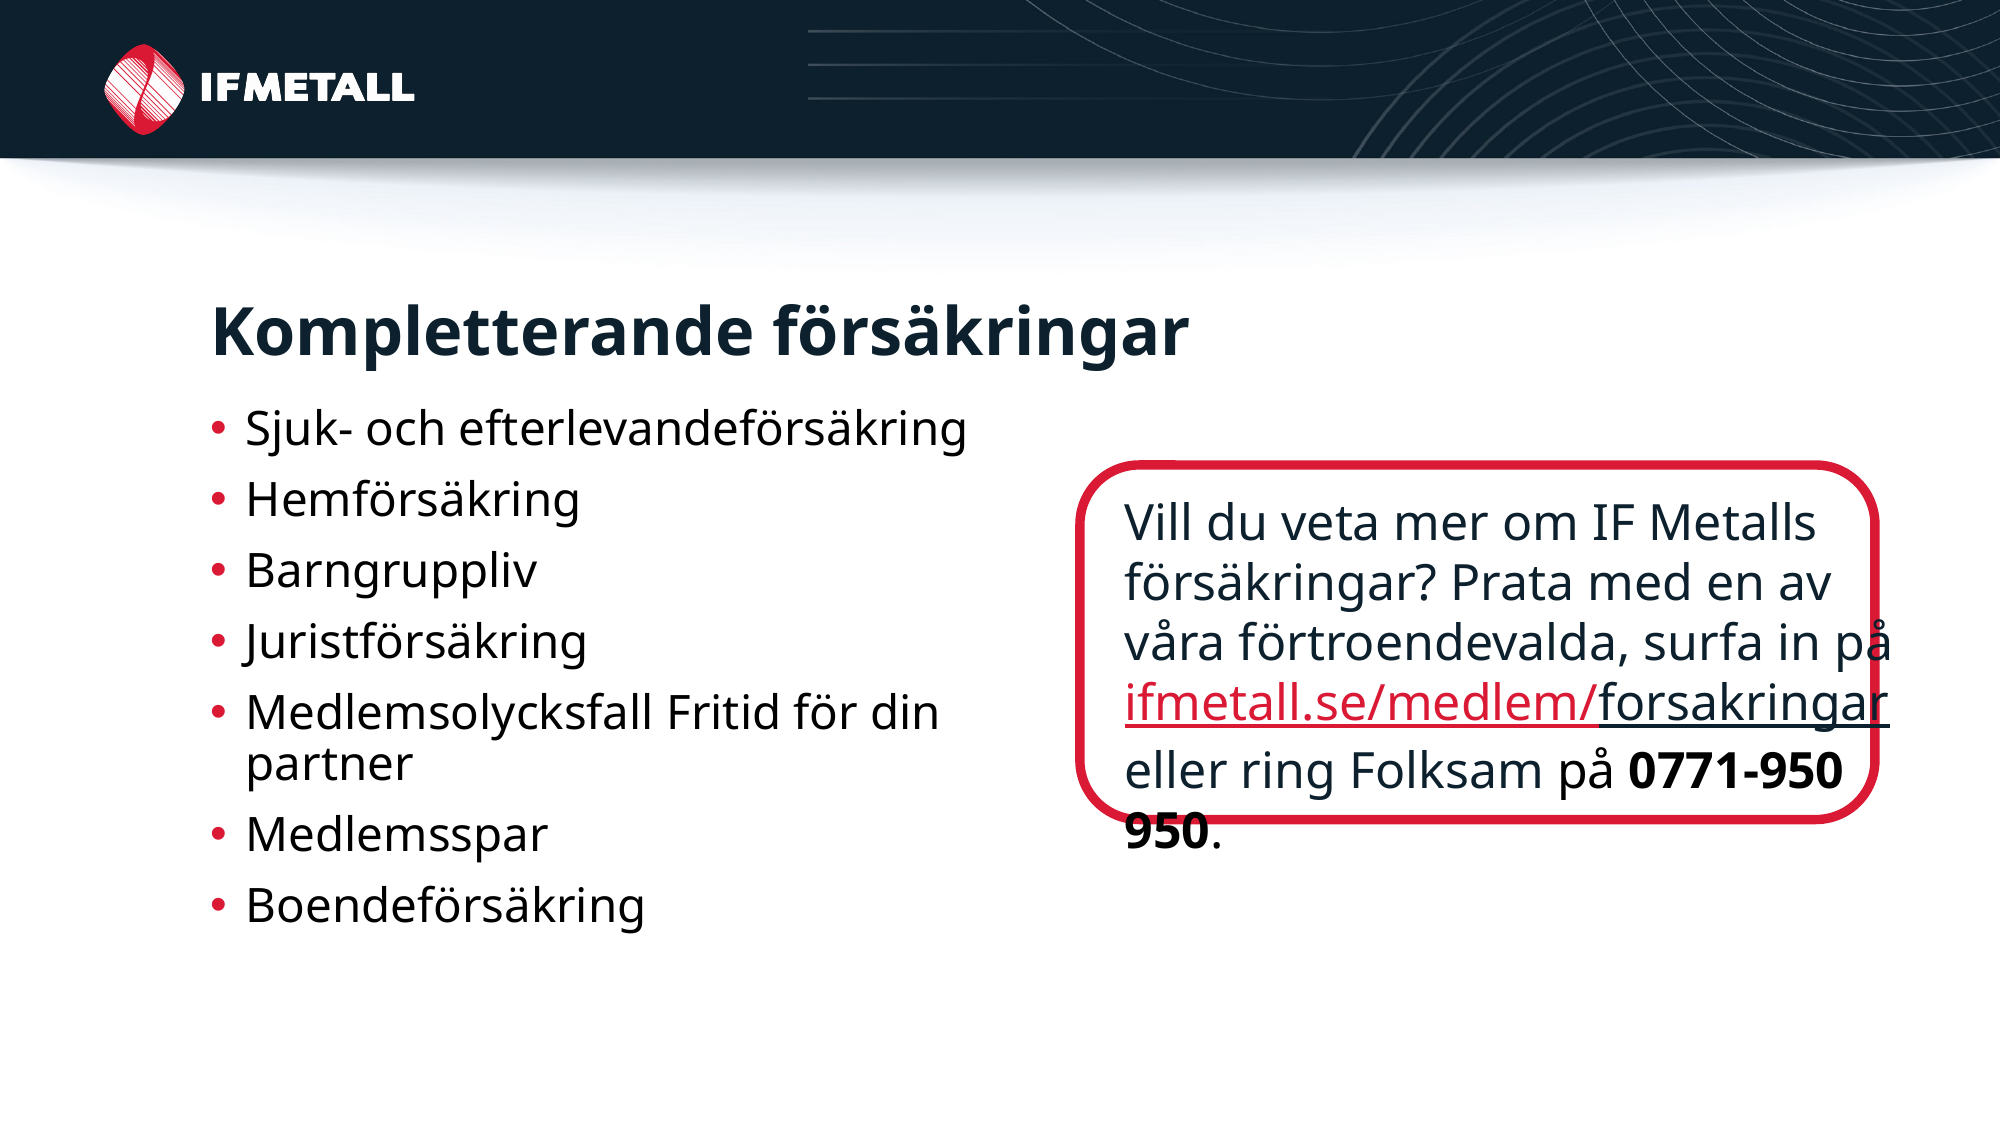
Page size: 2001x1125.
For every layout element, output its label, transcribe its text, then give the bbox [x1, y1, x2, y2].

text_box Vill du veta mer om IF Metalls försäkringar? Prata med en av våra förtroendevalda, surfa in på ifmetall.se/medlem/forsakringar eller ring Folksam på 0771-950 950. [1110, 483, 1914, 867]
picture [0, 0, 2000, 1125]
text_box [1078, 463, 1860, 814]
title Kompletterande försäkringar [195, 208, 1370, 378]
list Sjuk- och efterlevandeförsäkring Hemförsäkring Barngruppliv Juristförsäkring Medlemsolycksfall Fritid för din partner Medlemsspar Boendeförsäkring [195, 397, 1039, 941]
